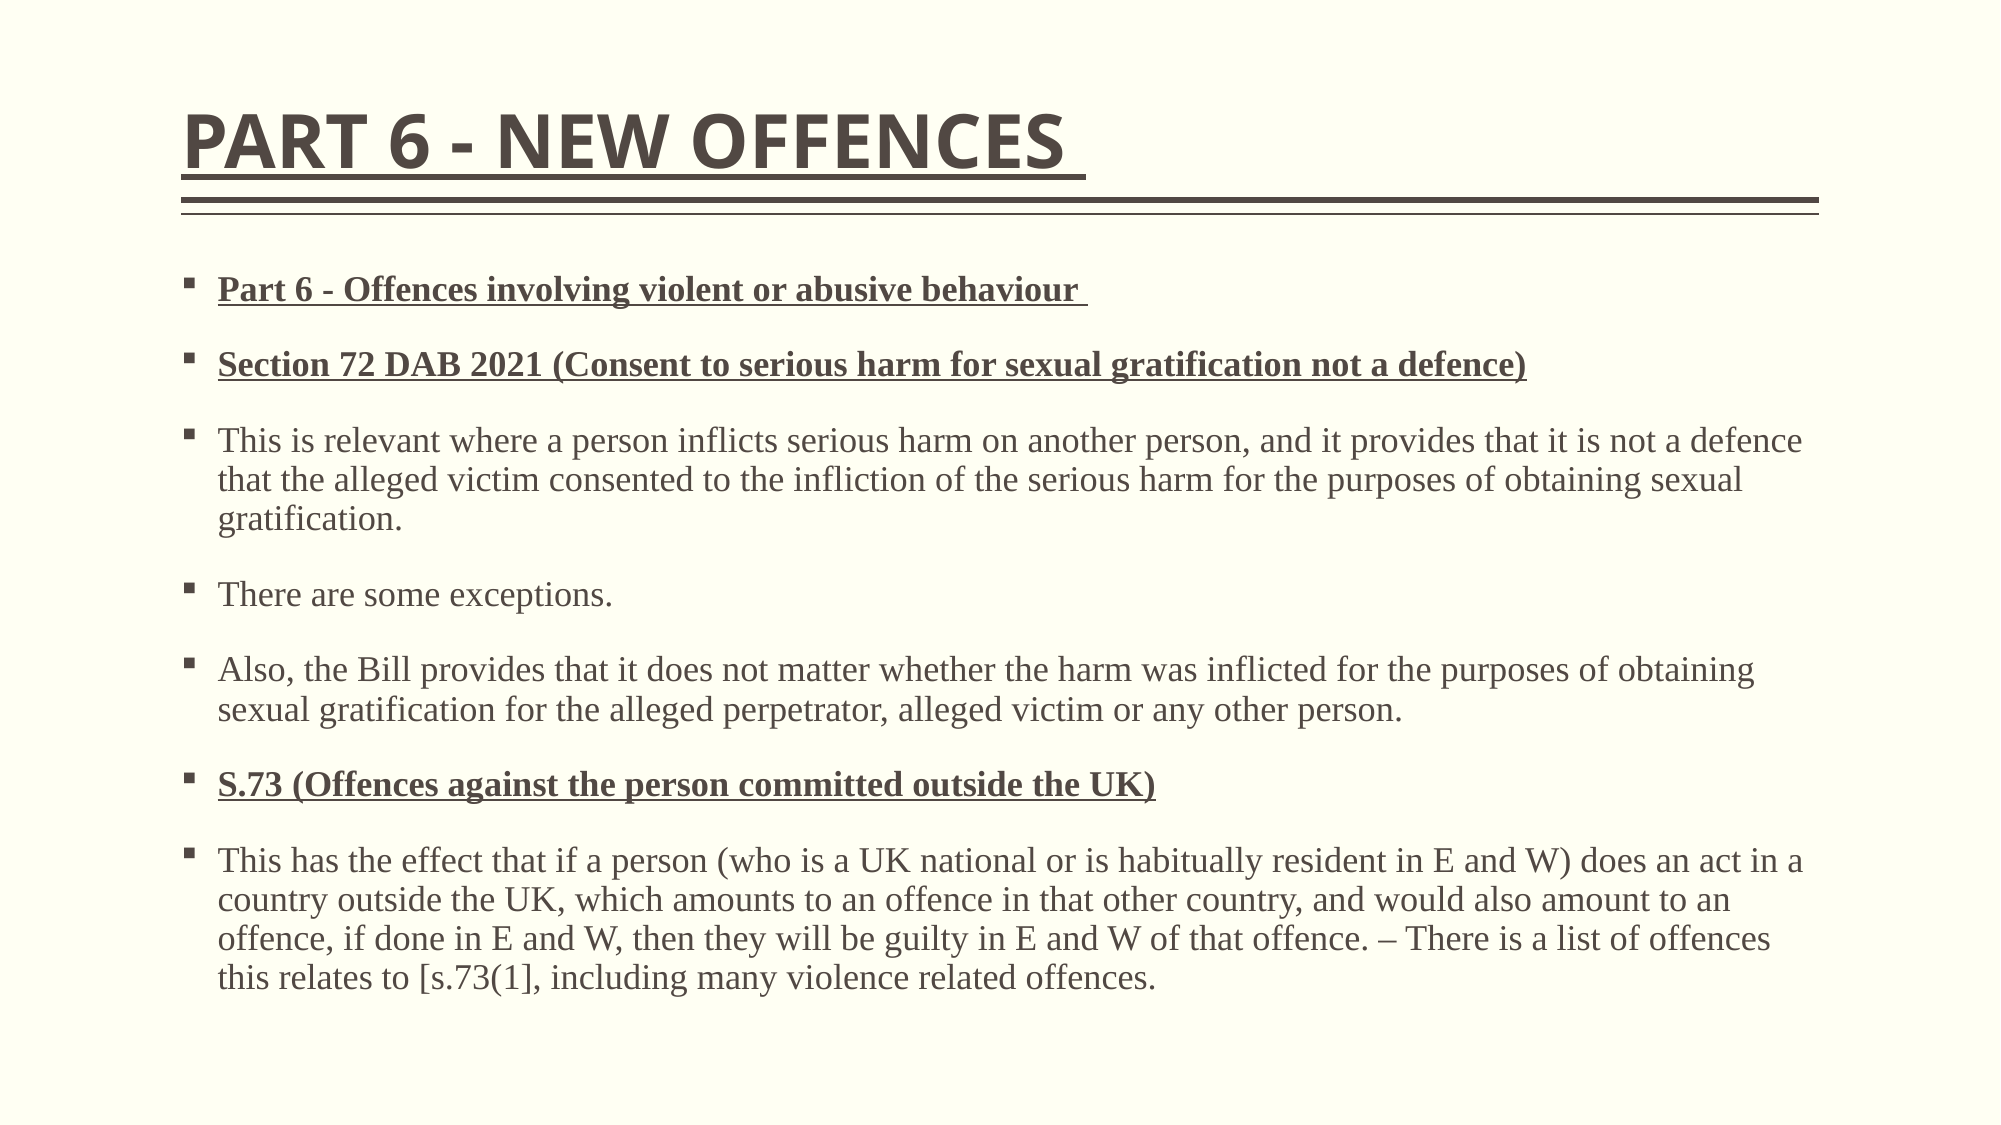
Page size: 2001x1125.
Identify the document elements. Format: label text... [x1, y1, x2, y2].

list Part 6 - Offences involving violent or abusive behaviour Section 72 DAB 2021 (Consent to serious harm for sexual gratification not a defence) This is relevant where a person inflicts serious harm on another person, and it provides that it is not a defence that the alleged victim consented to the infliction of the serious harm for the purposes of obtaining sexual gratification. There are some exceptions. Also, the Bill provides that it does not matter whether the harm was inflicted for the purposes of obtaining sexual gratification for the alleged perpetrator, alleged victim or any other person. S.73 (Offences against the person committed outside the UK) This has the effect that if a person (who is a UK national or is habitually resident in E and W) does an act in a country outside the UK, which amounts to an offence in that other country, and would also amount to an offence, if done in E and W, then they will be guilty in E and W of that offence. – There is a list of offences this relates to [s.73(1], including many violence related offences. [181, 262, 1819, 1013]
title PART 6 - NEW OFFENCES [181, 12, 1819, 193]
